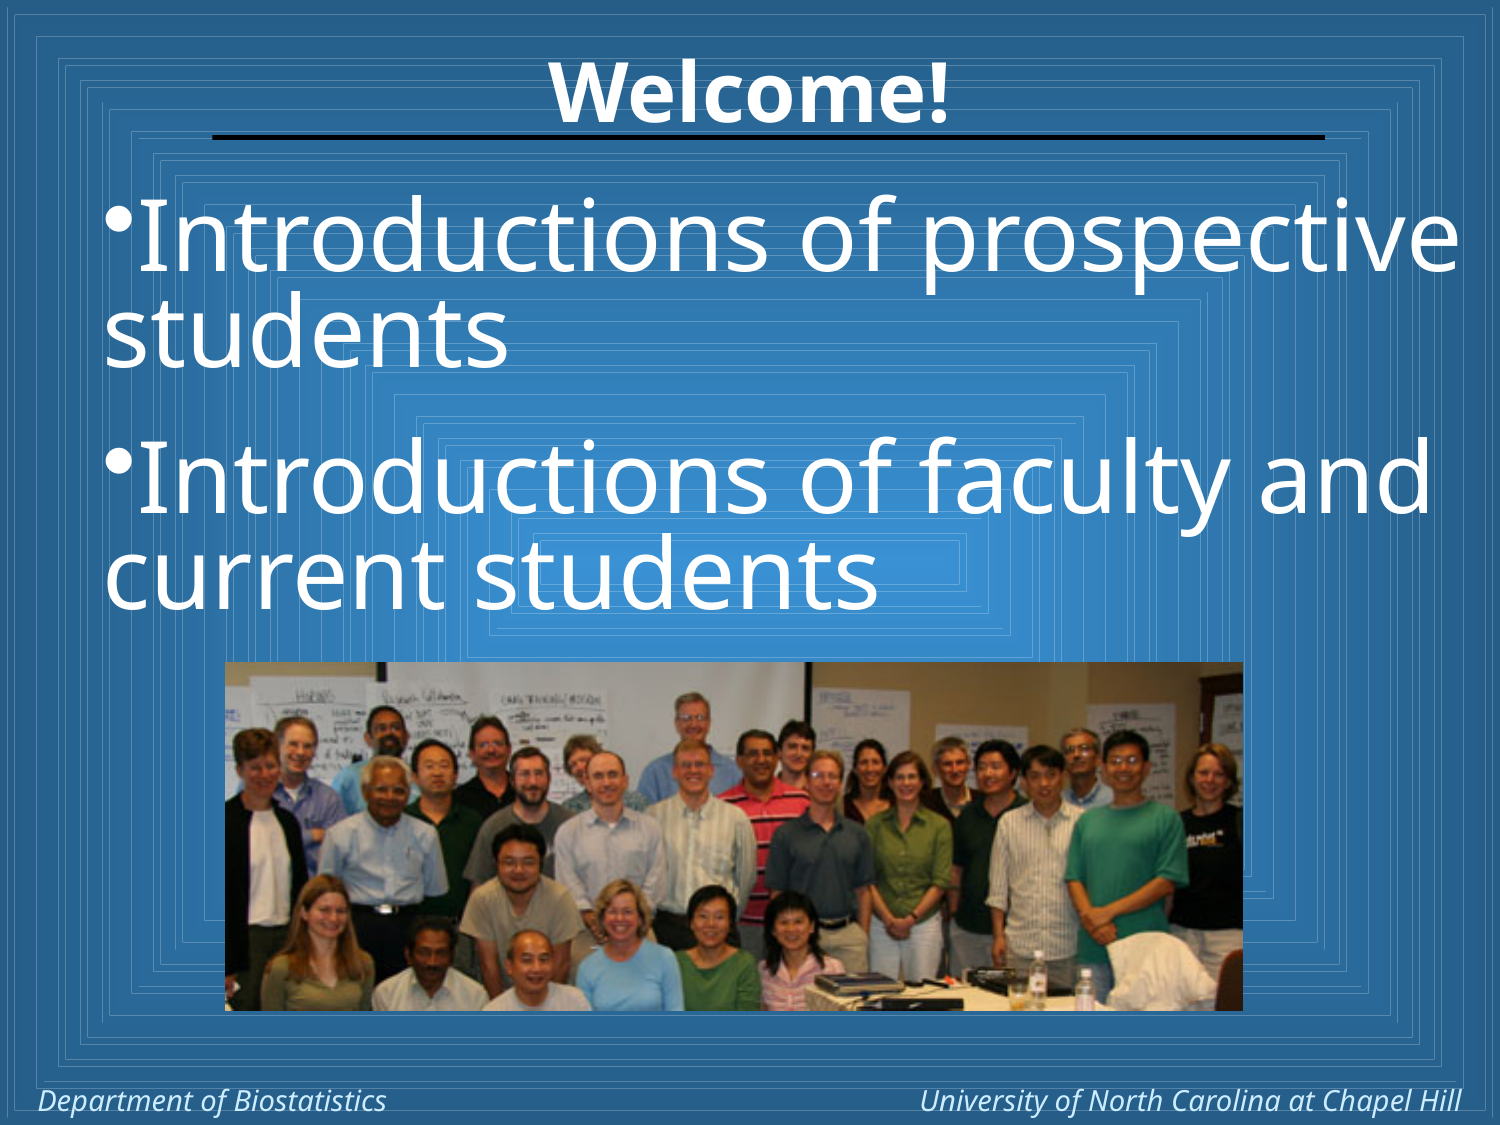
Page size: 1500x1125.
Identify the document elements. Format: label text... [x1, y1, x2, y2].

subtitle Introductions of prospective students Introductions of faculty and current students [86, 186, 1500, 1074]
text_box Department of Biostatistics University of North Carolina at Chapel Hill [0, 1074, 1500, 1125]
picture [224, 662, 1243, 1012]
title Welcome! [111, 49, 1388, 59]
